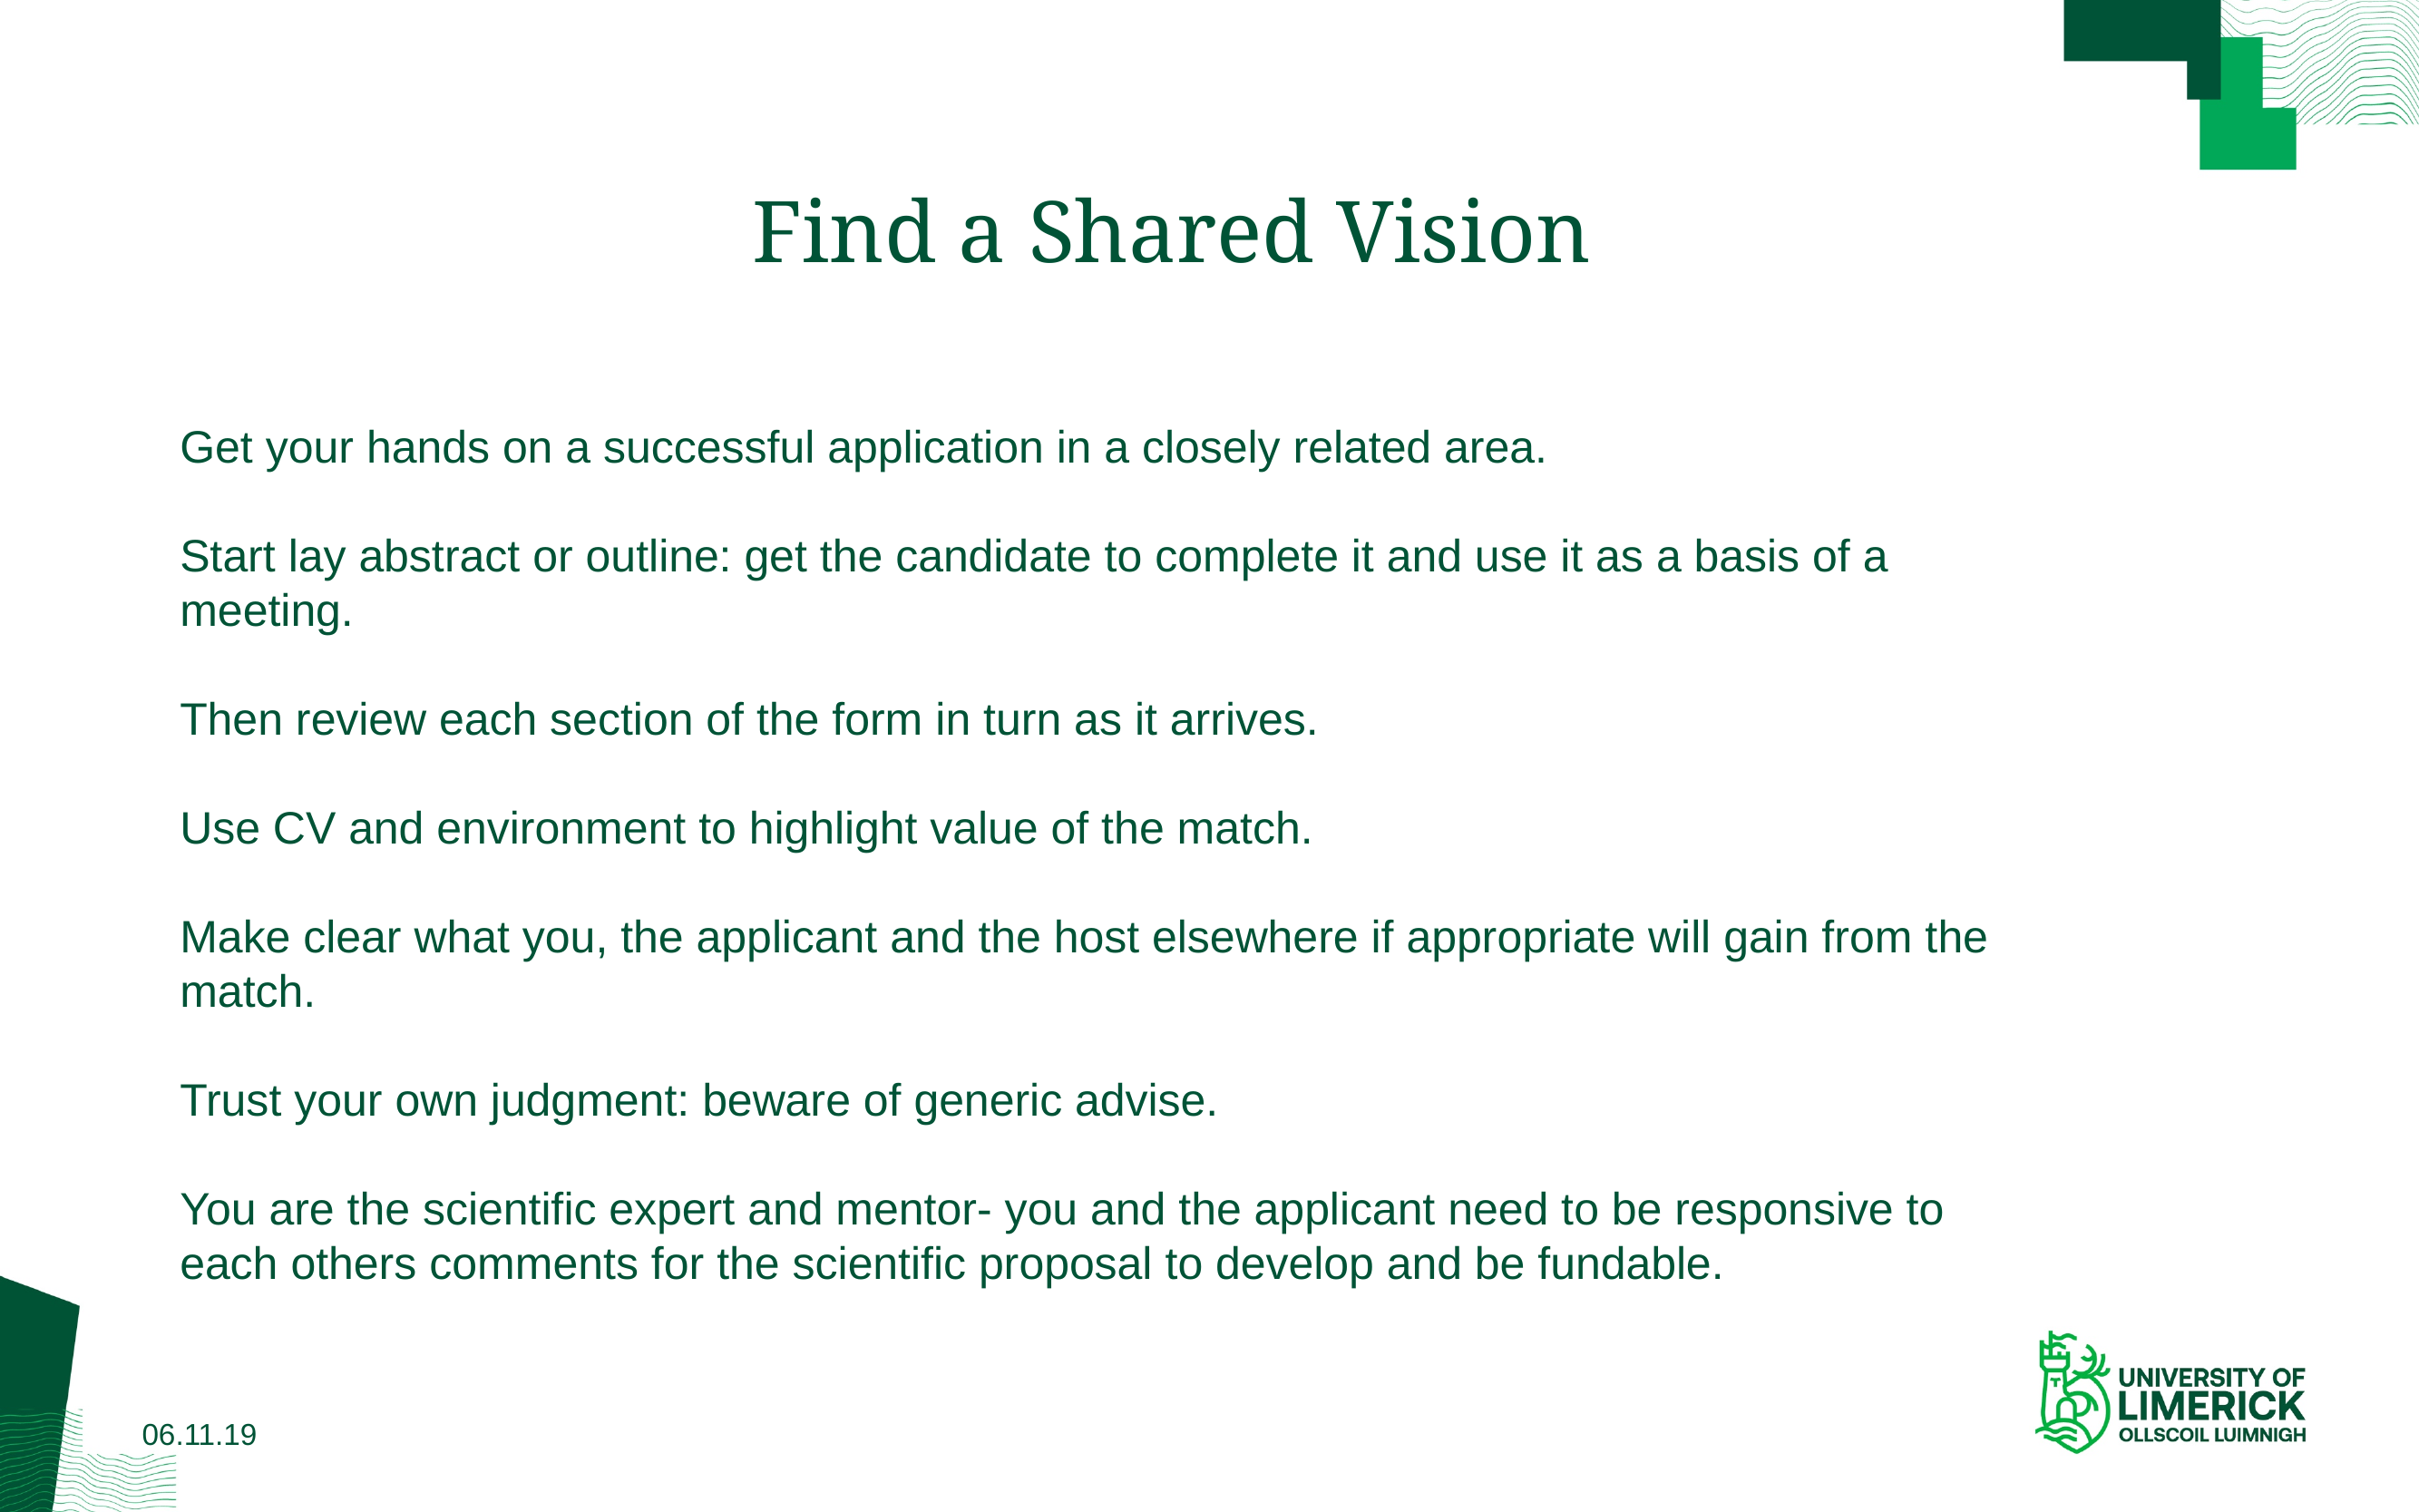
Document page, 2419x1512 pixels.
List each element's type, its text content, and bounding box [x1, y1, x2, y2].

picture [0, 0, 2419, 1512]
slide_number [128, 1392, 673, 1474]
list Get your hands on a successful application in a closely related area. Start lay abstract or outline: get the candidate to complete it and use it as a basis of a meeting. Then review each section of the form in turn as it arrives. Use CV and environment to highlight value of the match. Make clear what you, the applicant and the host elsewhere if appropriate will gain from the match. Trust your own judgment: beware of generic advise. You are the scientific expert and mentor- you and the applicant need to be responsive to each others comments for the scientific proposal to develop and be fundable. [166, 358, 2039, 1318]
title Find a Shared Vision [128, 181, 2215, 337]
